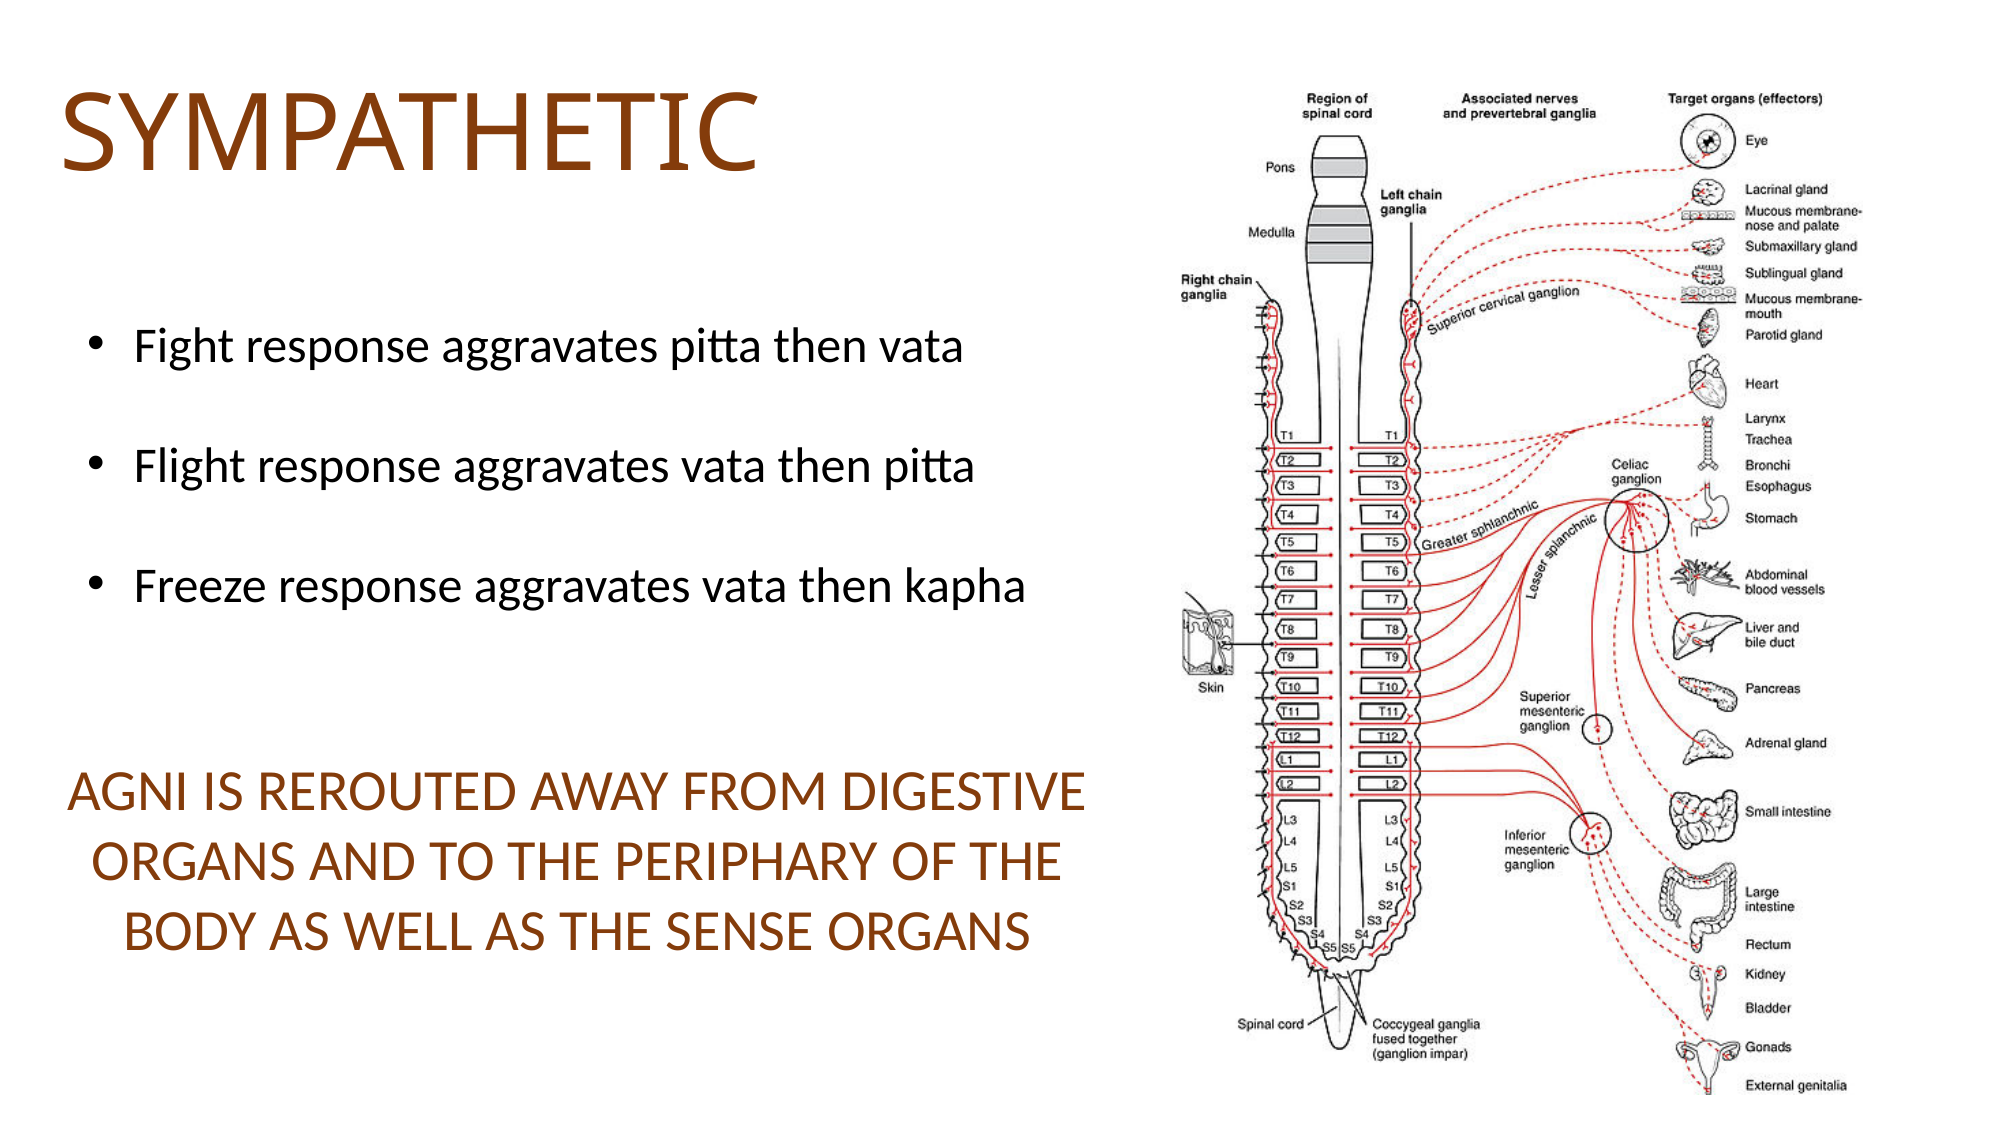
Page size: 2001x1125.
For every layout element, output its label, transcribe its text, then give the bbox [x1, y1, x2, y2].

text_box SYMPATHETIC [40, 0, 781, 202]
picture [1181, 92, 1863, 1095]
text_box AGNI IS REROUTED AWAY FROM DIGESTIVE ORGANS AND TO THE PERIPHARY OF THE BODY AS WELL AS THE SENSE ORGANS [44, 744, 1111, 970]
text_box Fight response aggravates pitta then vata Flight response aggravates vata then pitta Freeze response aggravates vata then kapha [72, 304, 1083, 620]
